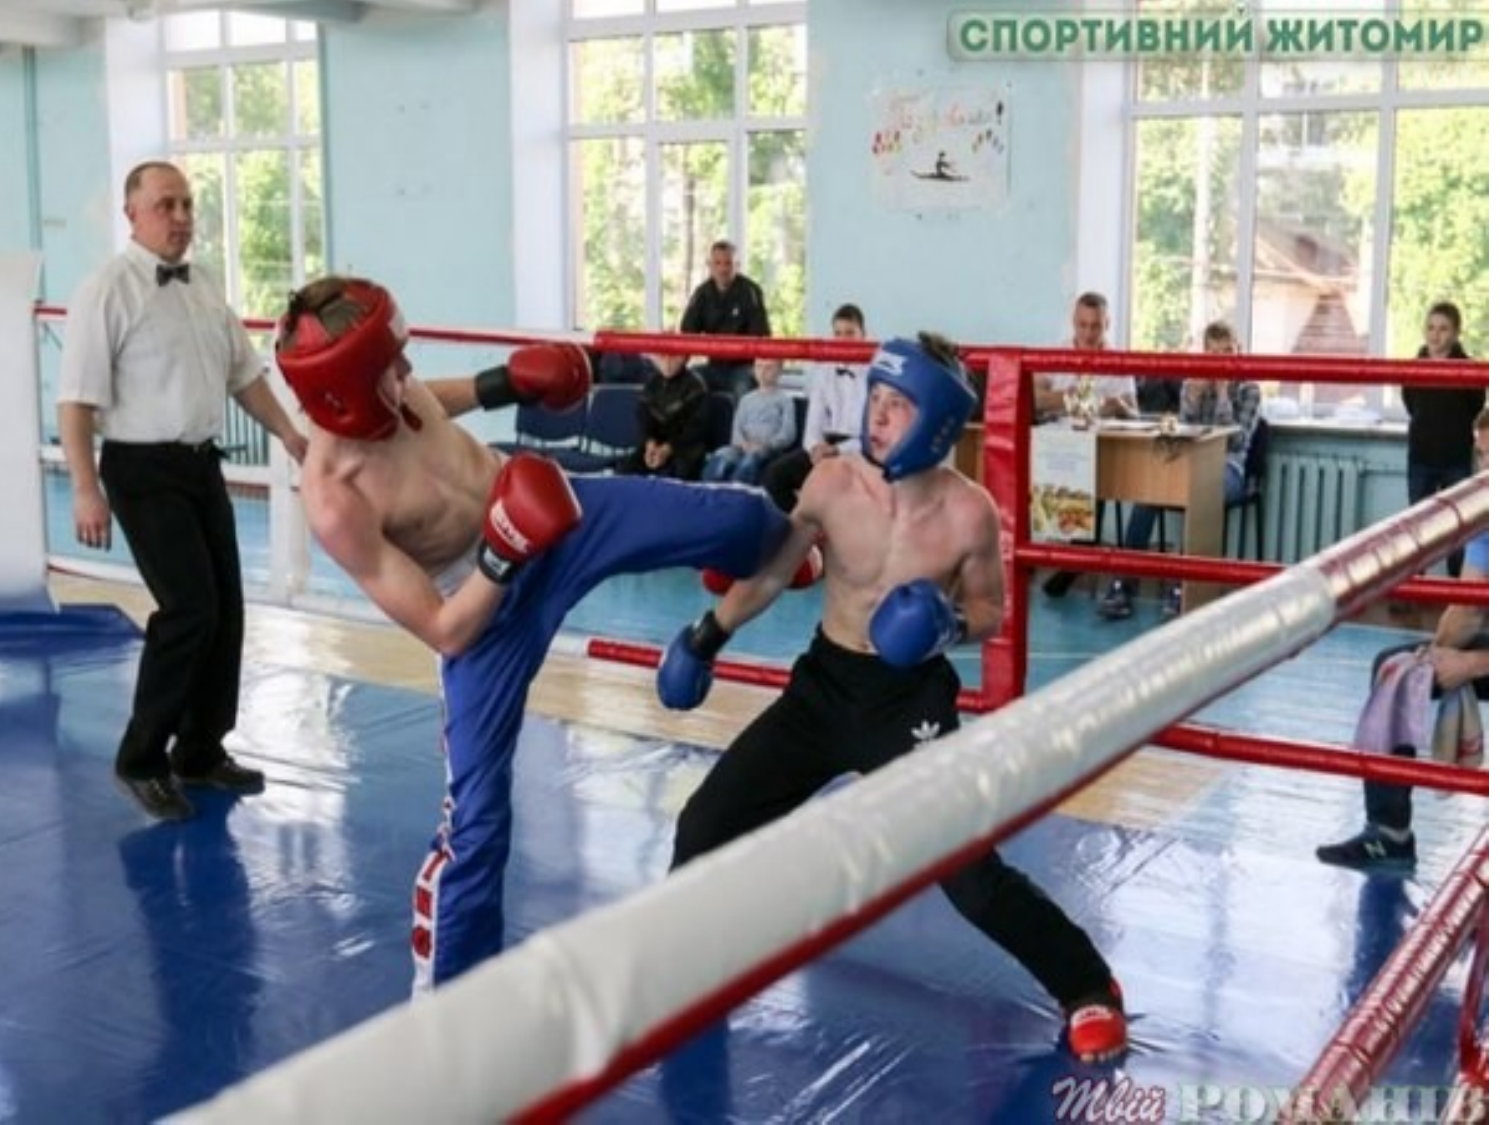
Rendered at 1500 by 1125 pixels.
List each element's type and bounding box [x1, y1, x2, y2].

list [0, 0, 1489, 1125]
